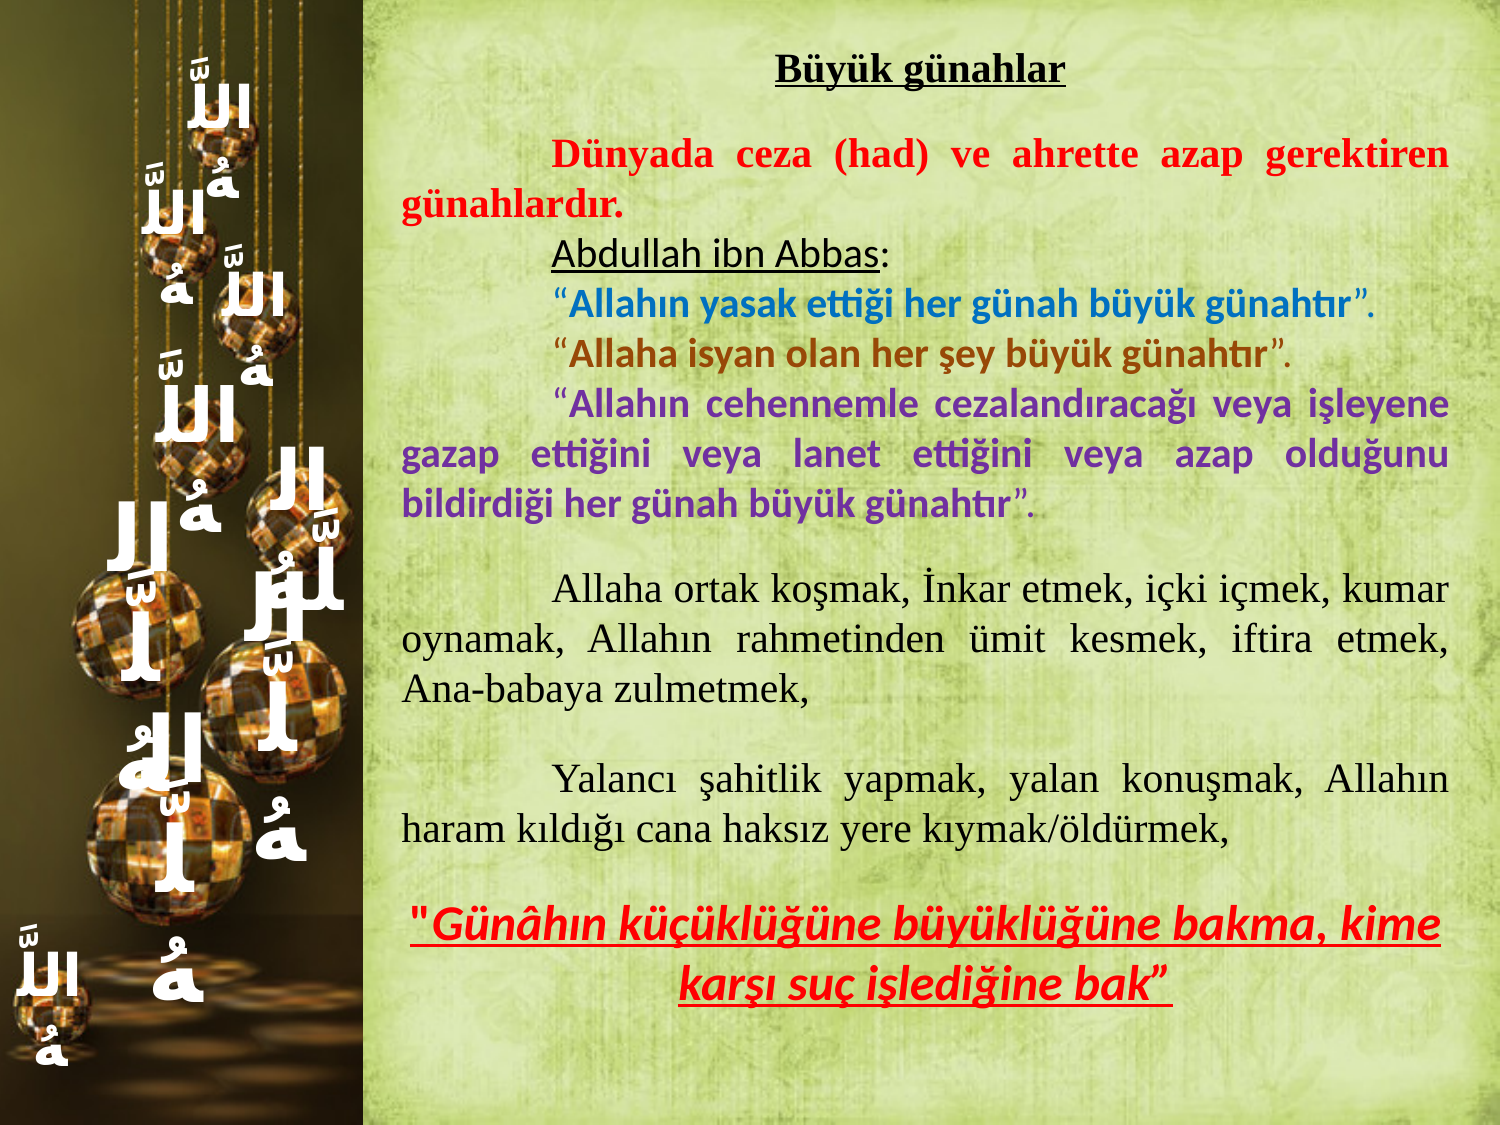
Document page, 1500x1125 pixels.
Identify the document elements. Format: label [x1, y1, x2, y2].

text_box [0, 0, 360, 1125]
picture [362, 0, 1500, 1125]
